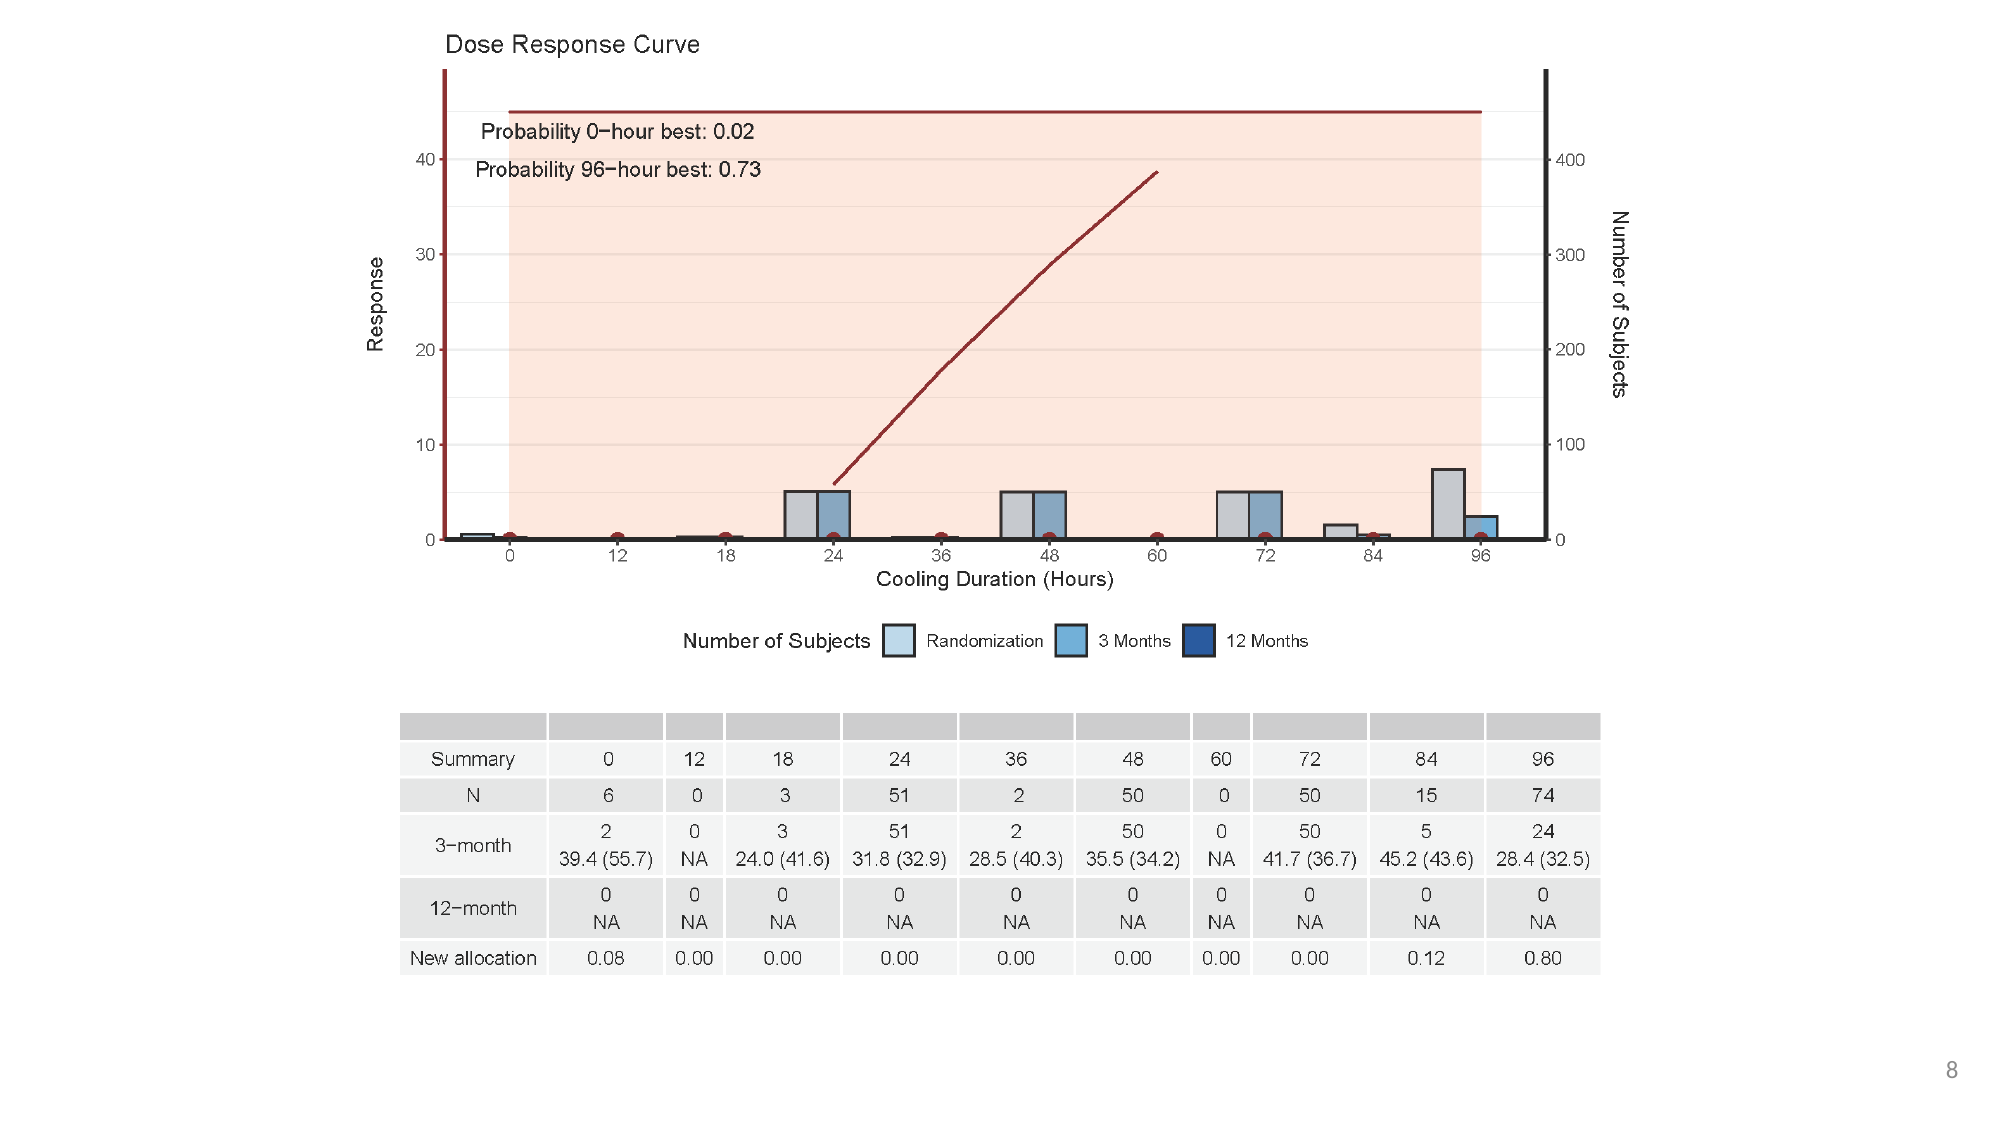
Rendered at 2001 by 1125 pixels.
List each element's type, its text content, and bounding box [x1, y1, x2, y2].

slide_number 8 [1858, 1025, 1979, 1112]
picture [226, 0, 1774, 1125]
